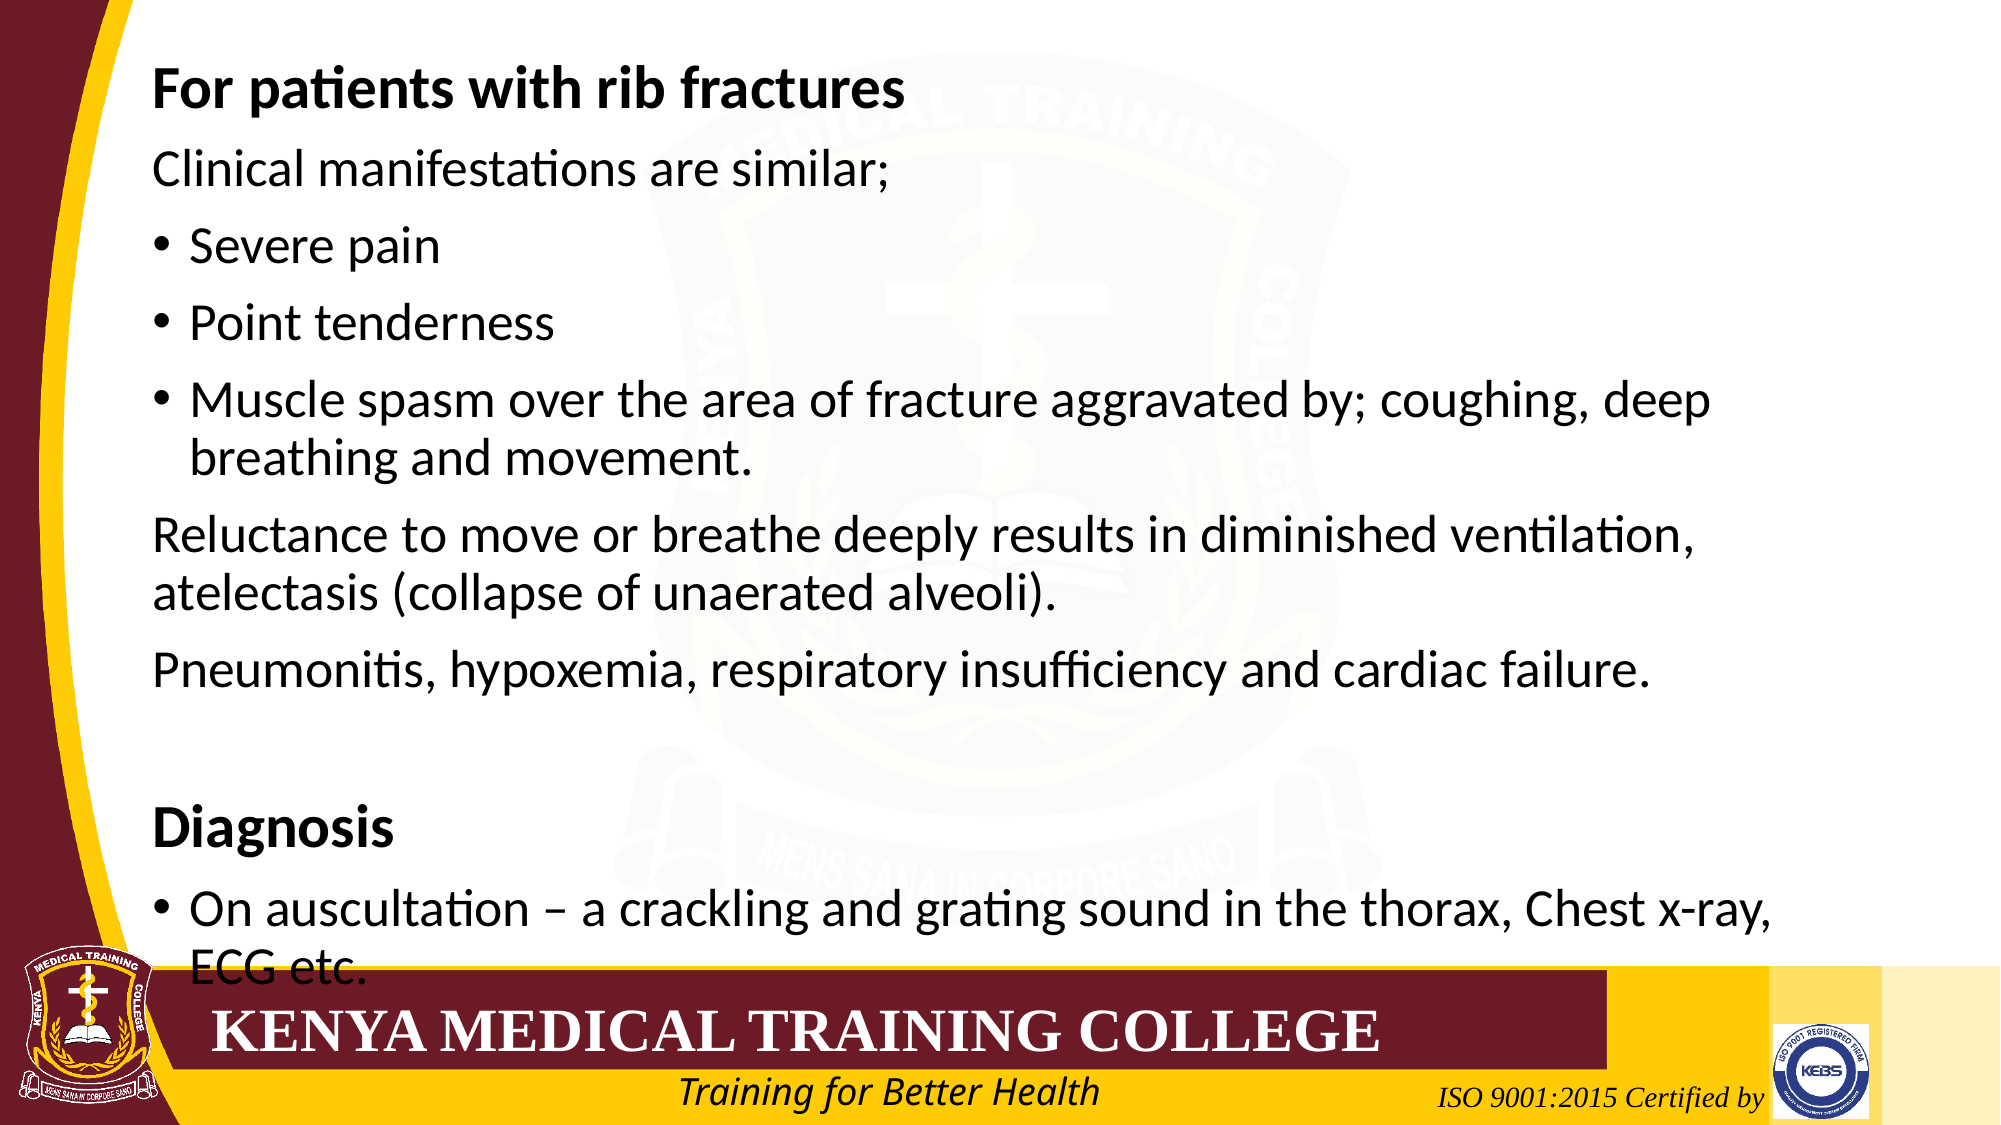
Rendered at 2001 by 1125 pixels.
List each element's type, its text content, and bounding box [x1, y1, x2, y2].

picture [0, 0, 2000, 1125]
list For patients with rib fractures Clinical manifestations are similar; Severe pain Point tenderness Muscle spasm over the area of fracture aggravated by; coughing, deep breathing and movement. Reluctance to move or breathe deeply results in diminished ventilation, atelectasis (collapse of unaerated alveoli). Pneumonitis, hypoxemia, respiratory insufficiency and cardiac failure. Diagnosis On auscultation – a crackling and grating sound in the thorax, Chest x-ray, ECG etc. [137, 47, 1863, 1014]
